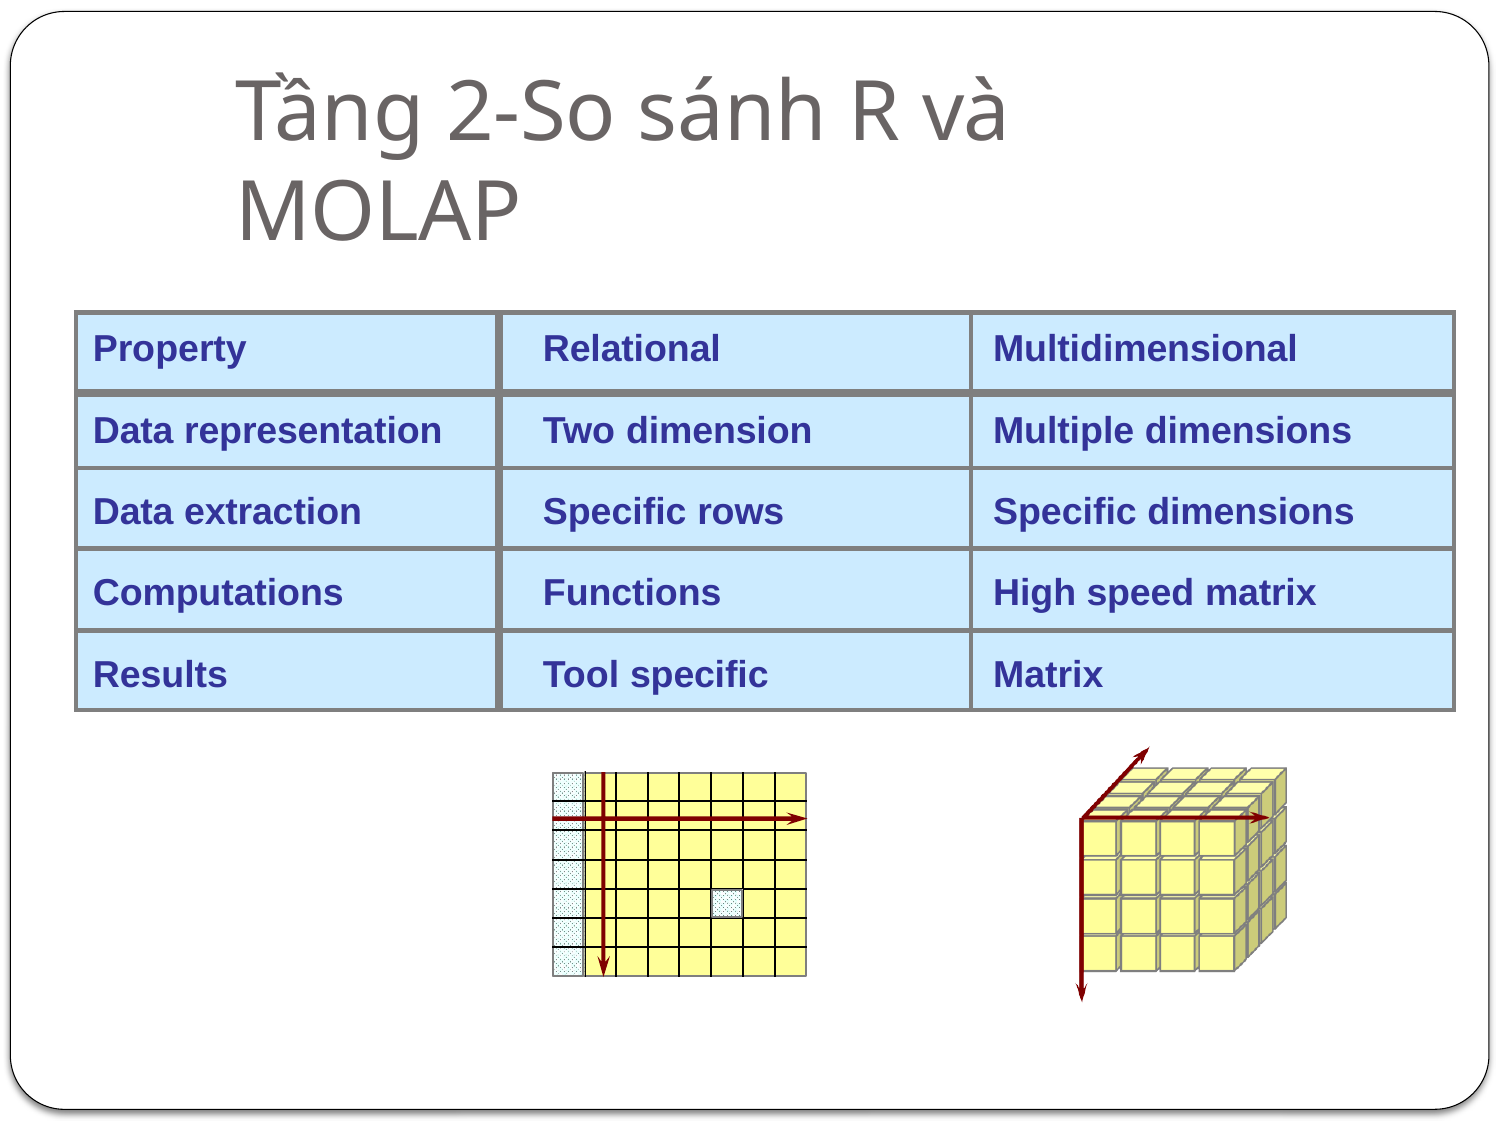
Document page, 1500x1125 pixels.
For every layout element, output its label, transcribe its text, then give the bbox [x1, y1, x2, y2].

picture [1075, 746, 1288, 1003]
title Tầng 2-So sánh R và MOLAP [233, 55, 1266, 258]
table_header Property [78, 315, 495, 389]
table_cell Tool specific [503, 633, 969, 708]
table_cell Data extraction [78, 470, 495, 546]
table_cell Computations [78, 551, 495, 628]
table_cell Matrix [973, 633, 1452, 708]
table_cell Multiple dimensions [973, 397, 1452, 466]
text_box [552, 771, 808, 978]
table_cell Two dimension [503, 397, 969, 466]
table_cell Functions [503, 551, 969, 628]
table_cell High speed matrix [973, 551, 1452, 628]
table_cell Specific rows [503, 470, 969, 546]
table_cell Data representation [78, 397, 495, 466]
table_header Relational [503, 315, 969, 389]
table_cell Results [78, 633, 495, 708]
table_header Multidimensional [973, 315, 1452, 389]
table_cell Specific dimensions [973, 470, 1452, 546]
